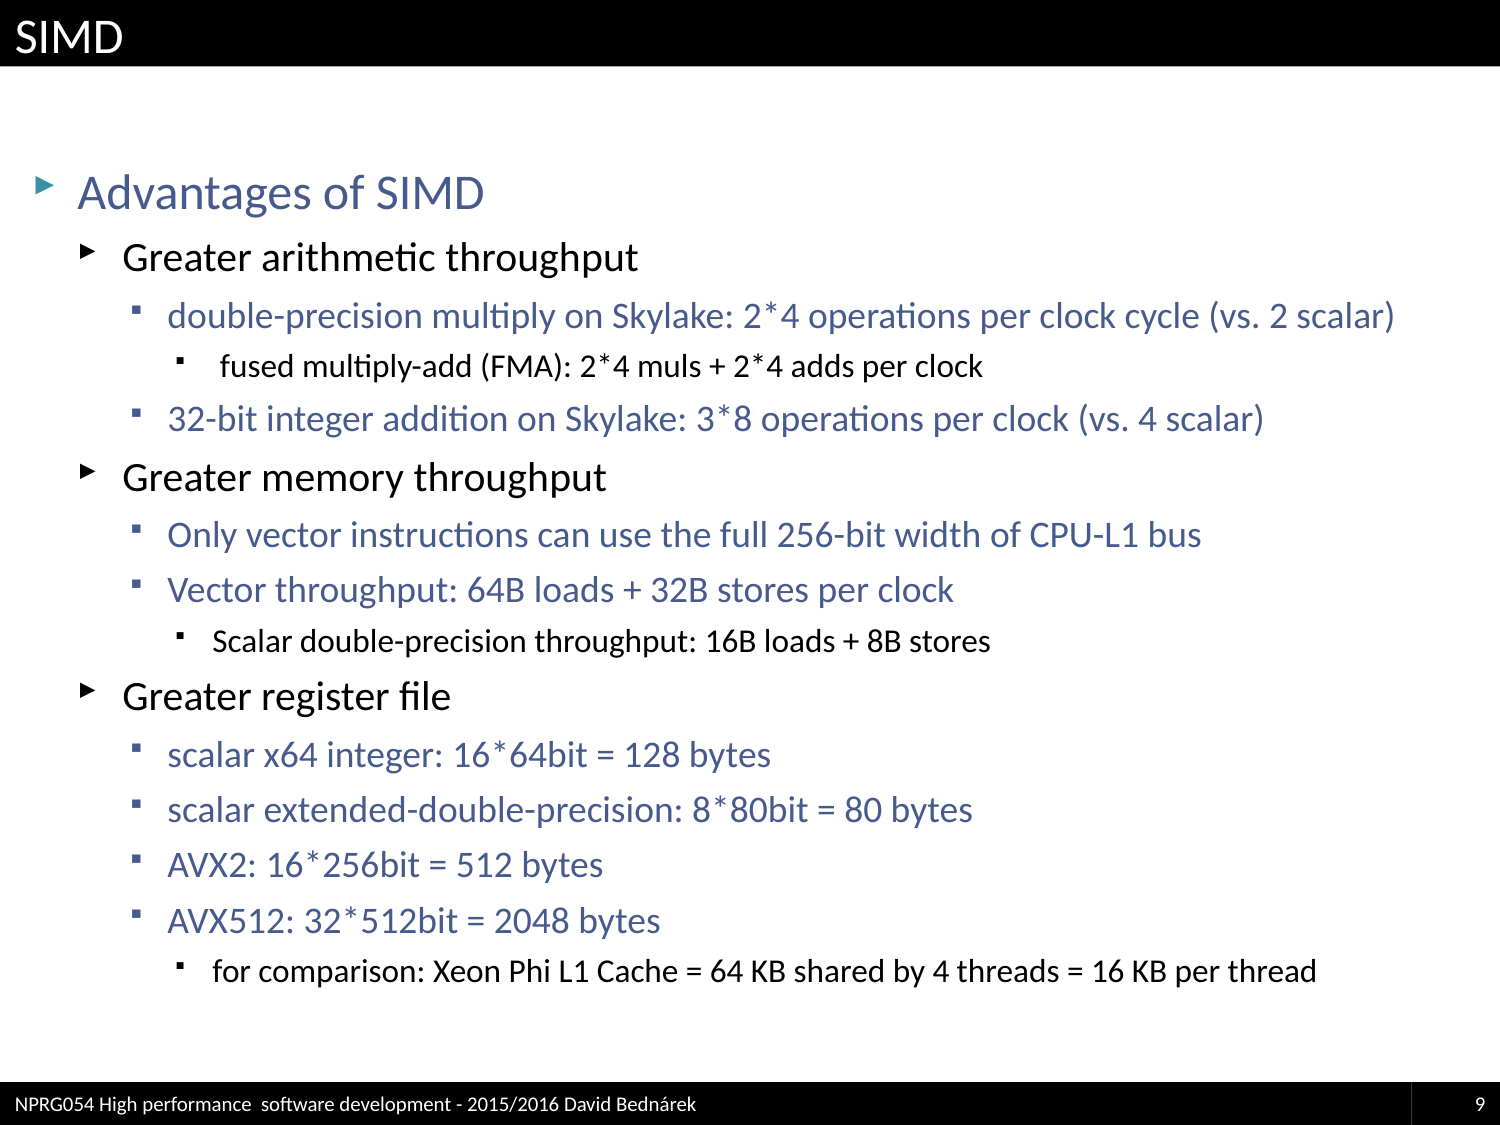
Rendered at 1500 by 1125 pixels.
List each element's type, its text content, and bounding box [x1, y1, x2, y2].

list Advantages of SIMD Greater arithmetic throughput double-precision multiply on Skylake: 2*4 operations per clock cycle (vs. 2 scalar) fused multiply-add (FMA): 2*4 muls + 2*4 adds per clock 32-bit integer addition on Skylake: 3*8 operations per clock (vs. 4 scalar) Greater memory throughput Only vector instructions can use the full 256-bit width of CPU-L1 bus Vector throughput: 64B loads + 32B stores per clock Scalar double-precision throughput: 16B loads + 8B stores Greater register file scalar x64 integer: 16*64bit = 128 bytes scalar extended-double-precision: 8*80bit = 80 bytes AVX2: 16*256bit = 512 bytes AVX512: 32*512bit = 2048 bytes for comparison: Xeon Phi L1 Cache = 64 KB shared by 4 threads = 16 KB per thread [17, 90, 1483, 1059]
slide_number 9 [1412, 1082, 1500, 1125]
title SIMD [0, 0, 1500, 67]
footer NPRG054 High performance software development - 2015/2016 David Bednárek [0, 1082, 1412, 1125]
